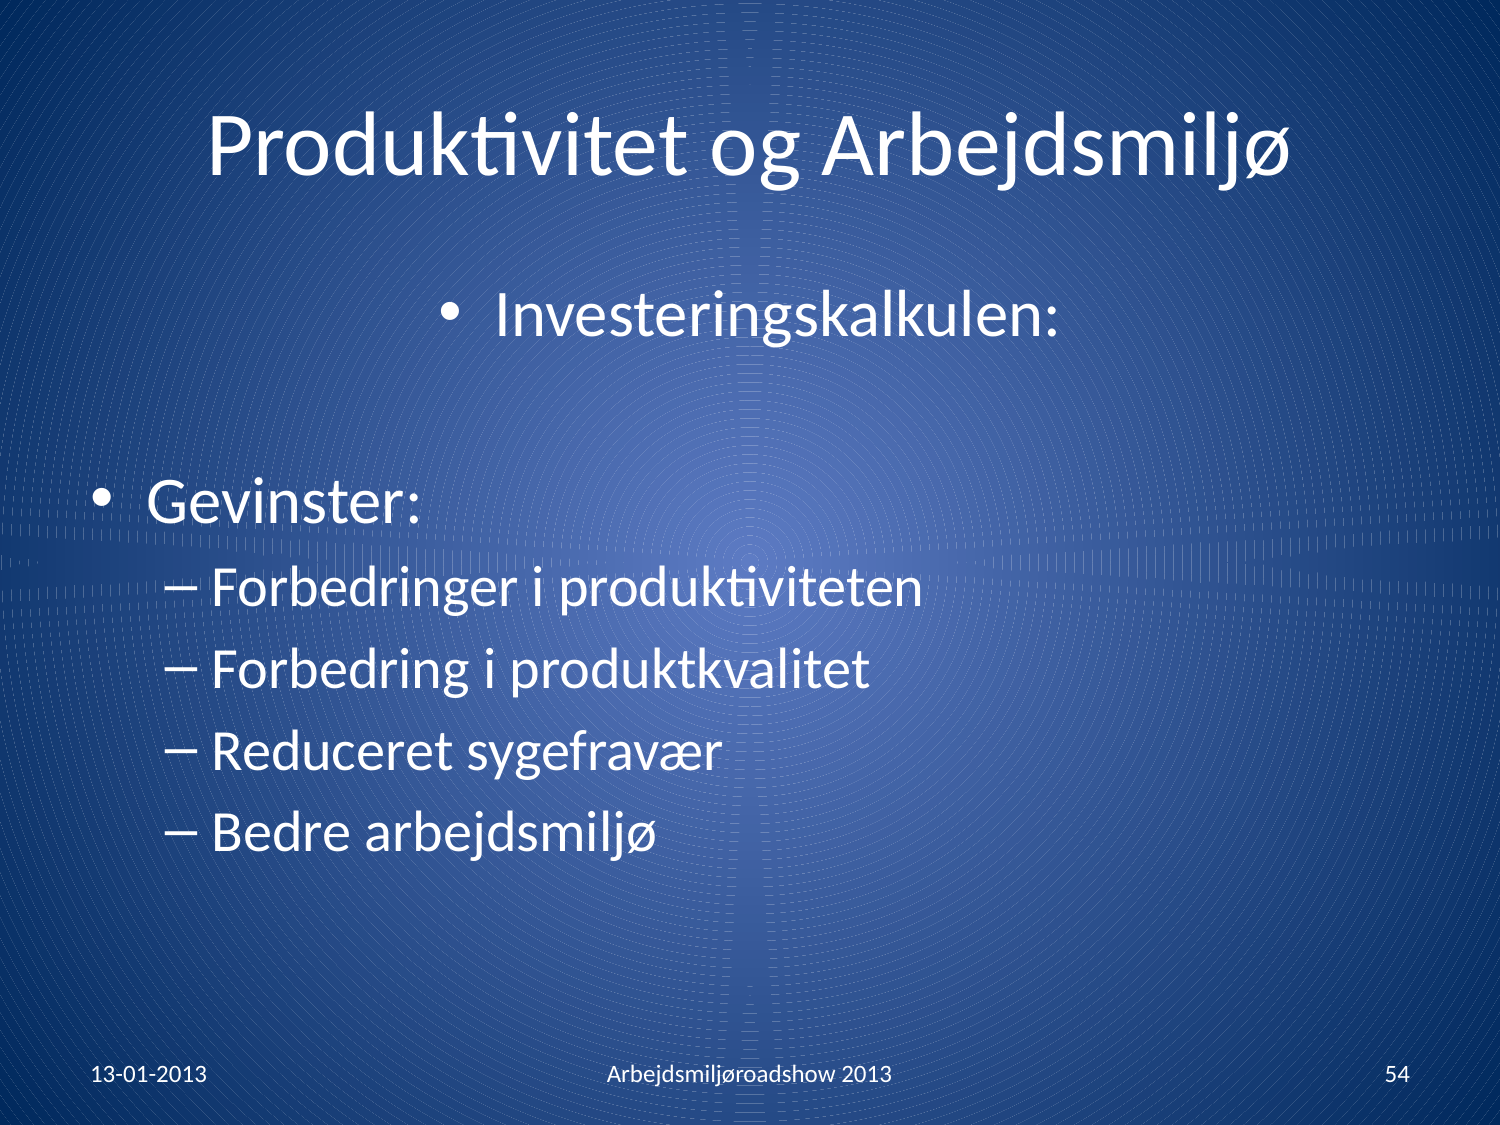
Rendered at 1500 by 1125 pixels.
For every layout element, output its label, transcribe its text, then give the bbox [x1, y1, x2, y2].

slide_number 54 [1074, 1042, 1425, 1103]
title Produktivitet og Arbejdsmiljø [75, 45, 1425, 233]
footer Arbejdsmiljøroadshow 2013 [512, 1042, 988, 1103]
list Investeringskalkulen: Gevinster: Forbedringer i produktiviteten Forbedring i produktkvalitet Reduceret sygefravær Bedre arbejdsmiljø [75, 262, 1425, 1005]
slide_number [75, 1042, 425, 1103]
